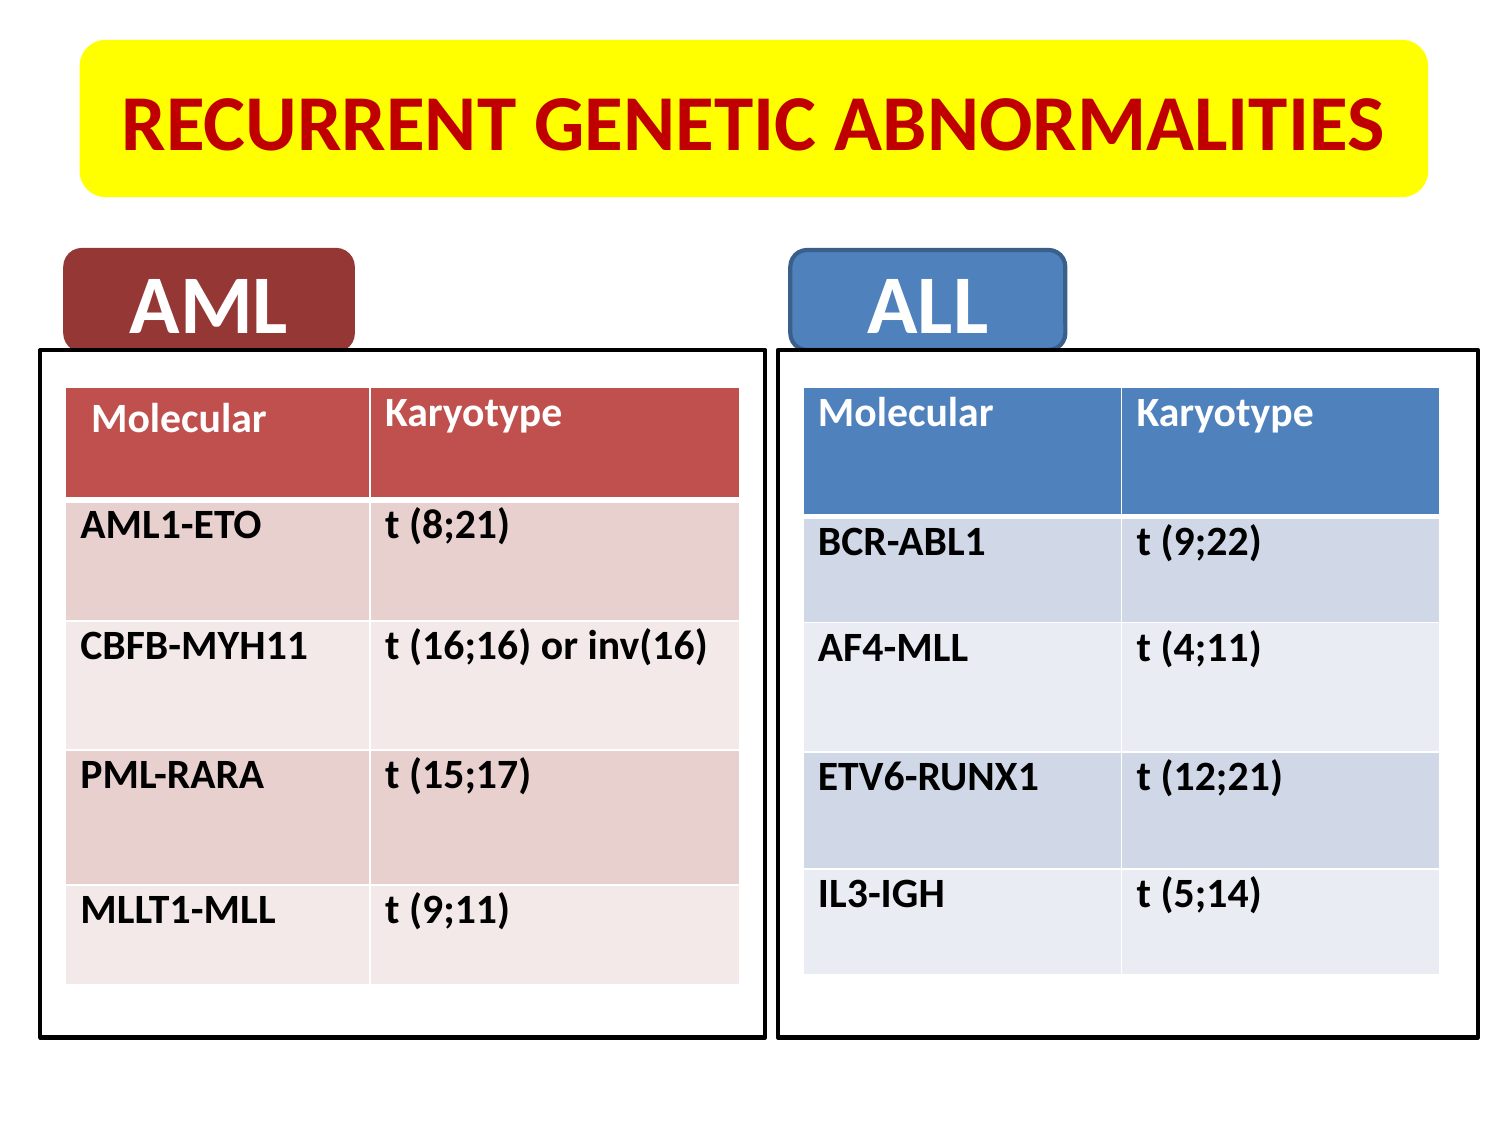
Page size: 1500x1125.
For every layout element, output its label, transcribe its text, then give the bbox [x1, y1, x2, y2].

table_cell CBFB-MYH11 [66, 622, 369, 749]
table_header Karyotype [371, 388, 739, 497]
table_header Molecular [804, 388, 1121, 514]
table_cell t (15;17) [371, 751, 739, 884]
table_cell t (4;11) [1122, 623, 1439, 751]
text_box [776, 348, 1480, 1040]
table_cell t (12;21) [1122, 753, 1439, 868]
text_box ALL [788, 247, 1068, 348]
table_cell AF4-MLL [804, 623, 1121, 751]
table_cell t (9;11) [371, 886, 739, 984]
table_cell AML1-ETO [66, 503, 369, 620]
table_cell IL3-IGH [804, 870, 1121, 974]
table_cell MLLT1-MLL [66, 886, 369, 984]
table_cell PML-RARA [66, 751, 369, 884]
table_cell ETV6-RUNX1 [804, 753, 1121, 868]
text_box AML [63, 247, 355, 348]
table_cell t (5;14) [1122, 870, 1439, 974]
text_box [38, 348, 767, 1040]
table_cell t (9;22) [1122, 519, 1439, 622]
text_box RECURRENT GENETIC ABNORMALITIES [77, 37, 1431, 200]
table_cell BCR-ABL1 [804, 519, 1121, 622]
table_header Karyotype [1122, 388, 1439, 514]
table_header Molecular [66, 388, 369, 497]
table_cell t (8;21) [371, 503, 739, 620]
table_cell t (16;16) or inv(16) [371, 622, 739, 749]
